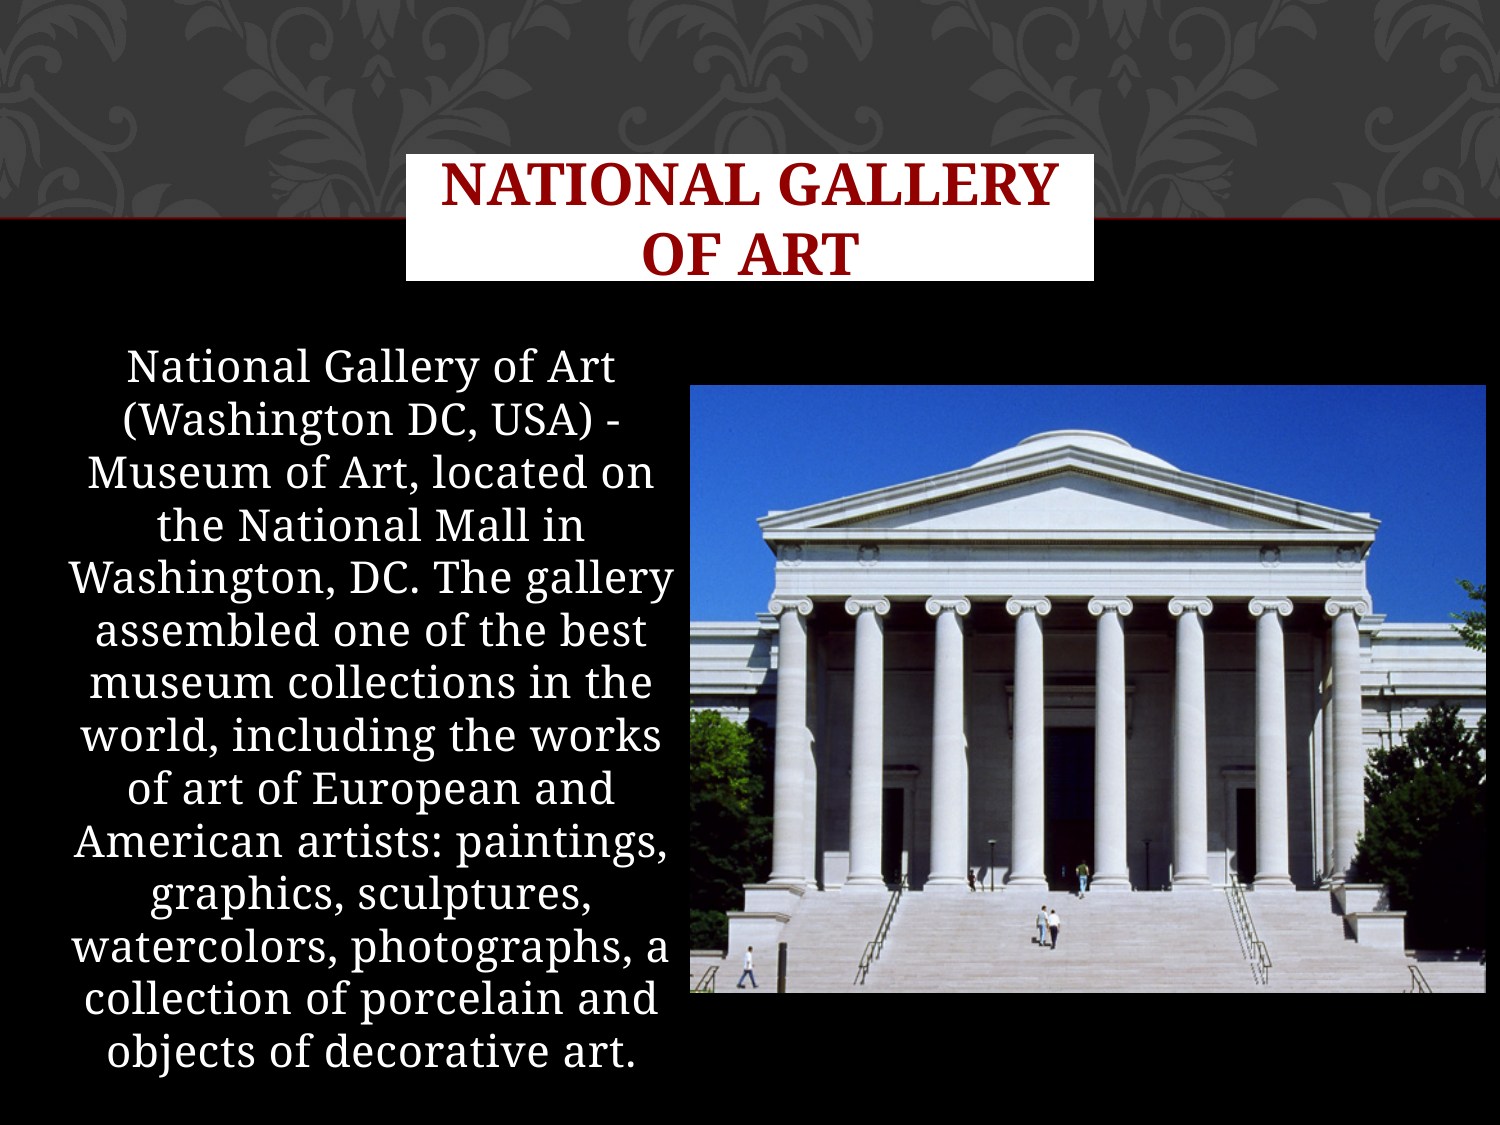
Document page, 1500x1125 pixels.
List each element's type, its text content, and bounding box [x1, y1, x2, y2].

list National Gallery of Art (Washington DC, USA) - Museum of Art, located on the National Mall in Washington, DC. The gallery assembled one of the best museum collections in the world, including the works of art of European and American artists: paintings, graphics, sculptures, watercolors, photographs, a collection of porcelain and objects of decorative art. [53, 331, 691, 1094]
title National Gallery of Art [406, 154, 1094, 281]
picture [690, 385, 1486, 993]
